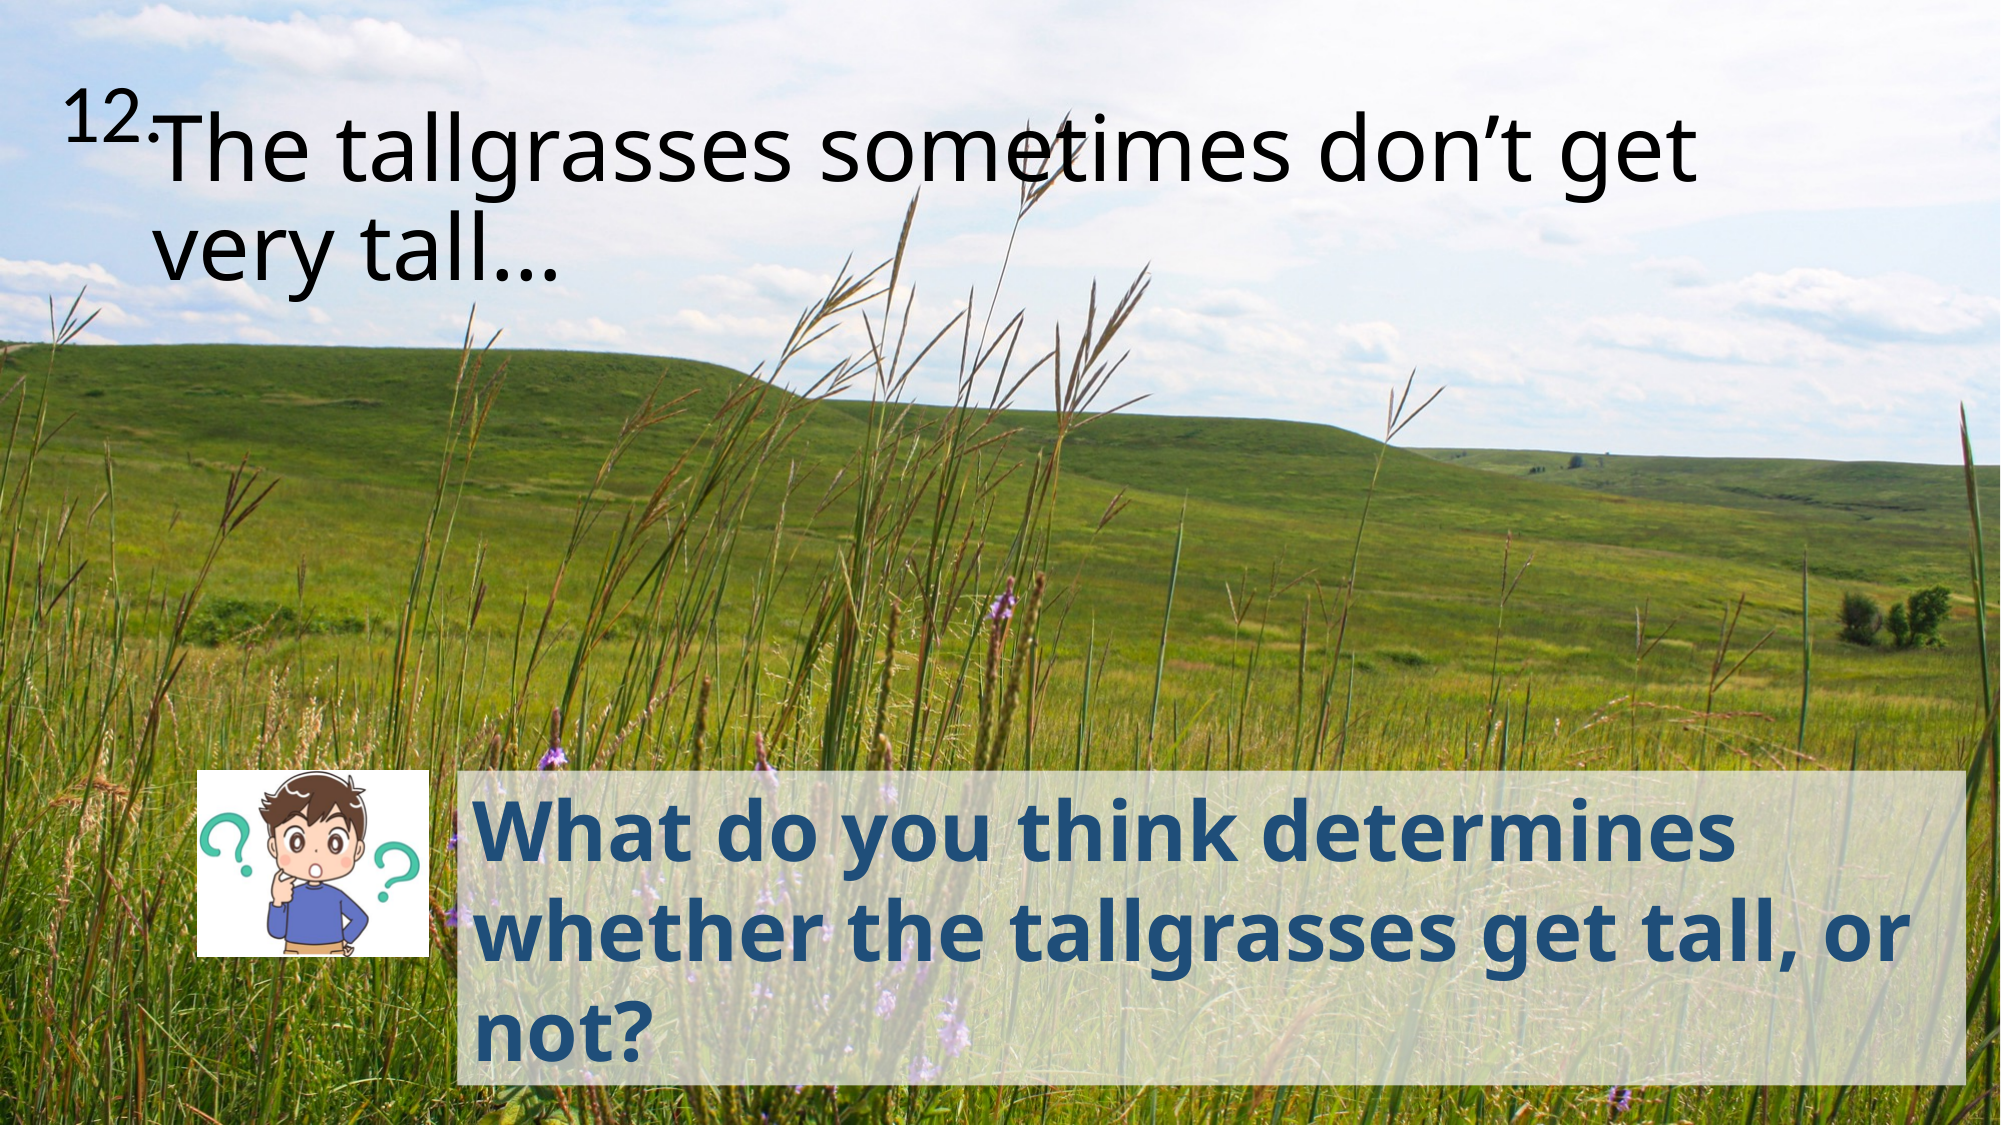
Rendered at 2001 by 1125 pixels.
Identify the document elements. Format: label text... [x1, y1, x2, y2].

text_box 12. [44, 51, 197, 167]
title The tallgrasses sometimes don’t get very tall… [137, 92, 1863, 310]
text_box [197, 770, 1967, 988]
picture [0, 0, 2001, 1125]
